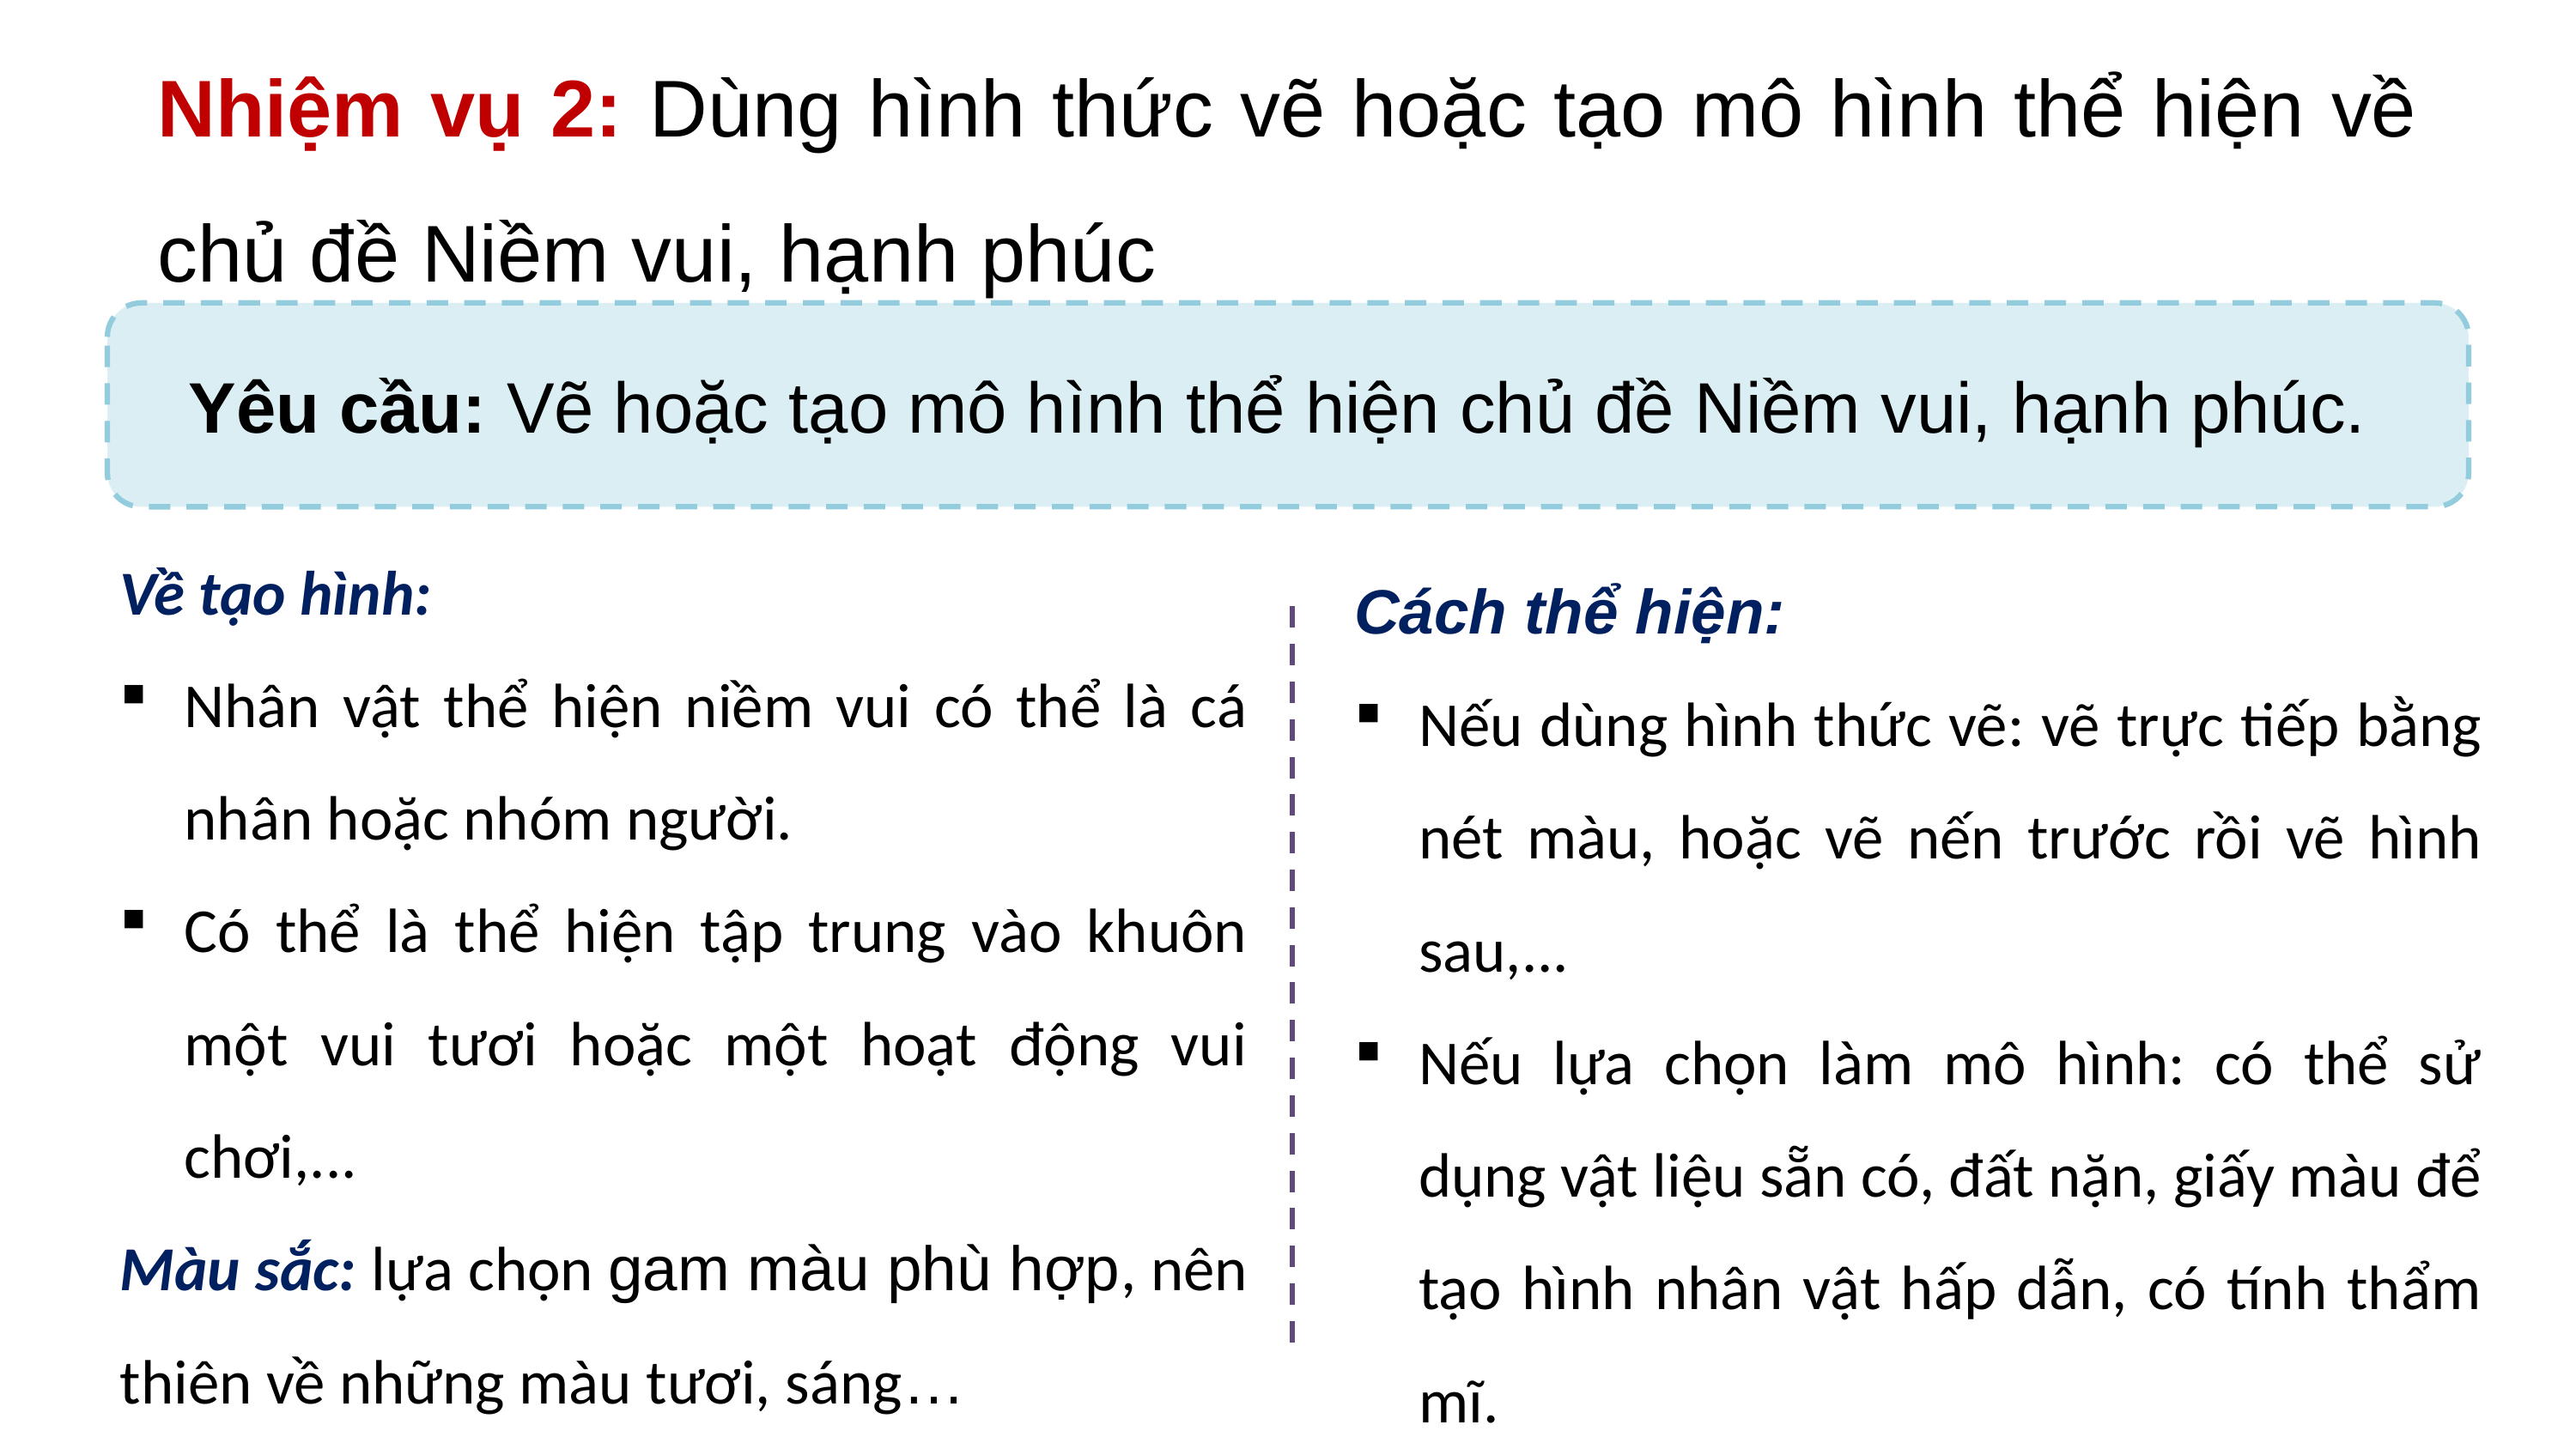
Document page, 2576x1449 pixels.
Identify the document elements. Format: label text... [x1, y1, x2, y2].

text_box Nhiệm vụ 2: Dùng hình thức vẽ hoặc tạo mô hình thể hiện về chủ đề Niềm vui, hạnh phúc [144, 2, 2432, 302]
text_box Về tạo hình: Nhân vật thể hiện niềm vui có thể là cá nhân hoặc nhóm người. Có thể là thể hiện tập trung vào khuôn một vui tươi hoặc một hoạt động vui chơi,... Màu sắc: lựa chọn gam màu phù hợp, nên thiên về những màu tươi, sáng… [107, 507, 1261, 1422]
text_box Cách thể hiện: Nếu dùng hình thức vẽ: vẽ trực tiếp bằng nét màu, hoặc vẽ nến trước rồi vẽ hình sau,... Nếu lựa chọn làm mô hình: có thể sử dụng vật liệu sẵn có, đất nặn, giấy màu để tạo hình nhân vật hấp dẫn, có tính thẩm mĩ. [1341, 527, 2495, 1442]
text_box Yêu cầu: Vẽ hoặc tạo mô hình thể hiện chủ đề Niềm vui, hạnh phúc. [105, 300, 2471, 509]
